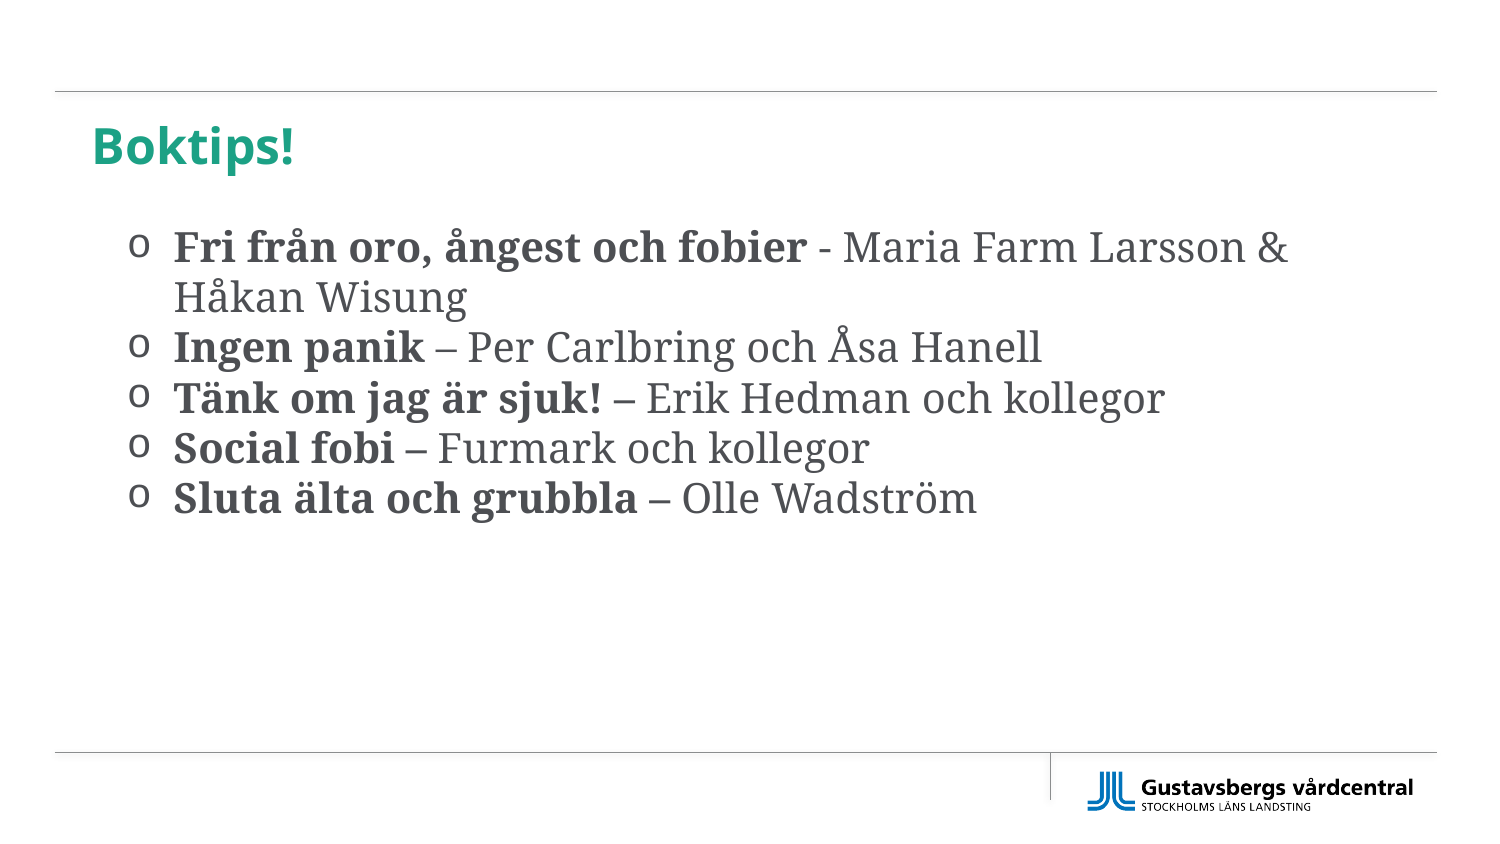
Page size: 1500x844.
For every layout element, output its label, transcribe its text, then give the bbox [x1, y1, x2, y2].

subtitle Fri från oro, ångest och fobier - Maria Farm Larsson & Håkan Wisung Ingen panik – Per Carlbring och Åsa Hanell Tänk om jag är sjuk! – Erik Hedman och kollegor Social fobi – Furmark och kollegor Sluta älta och grubbla – Olle Wadström [112, 221, 1433, 737]
picture [1068, 752, 1432, 830]
title Boktips! [76, 102, 1212, 182]
